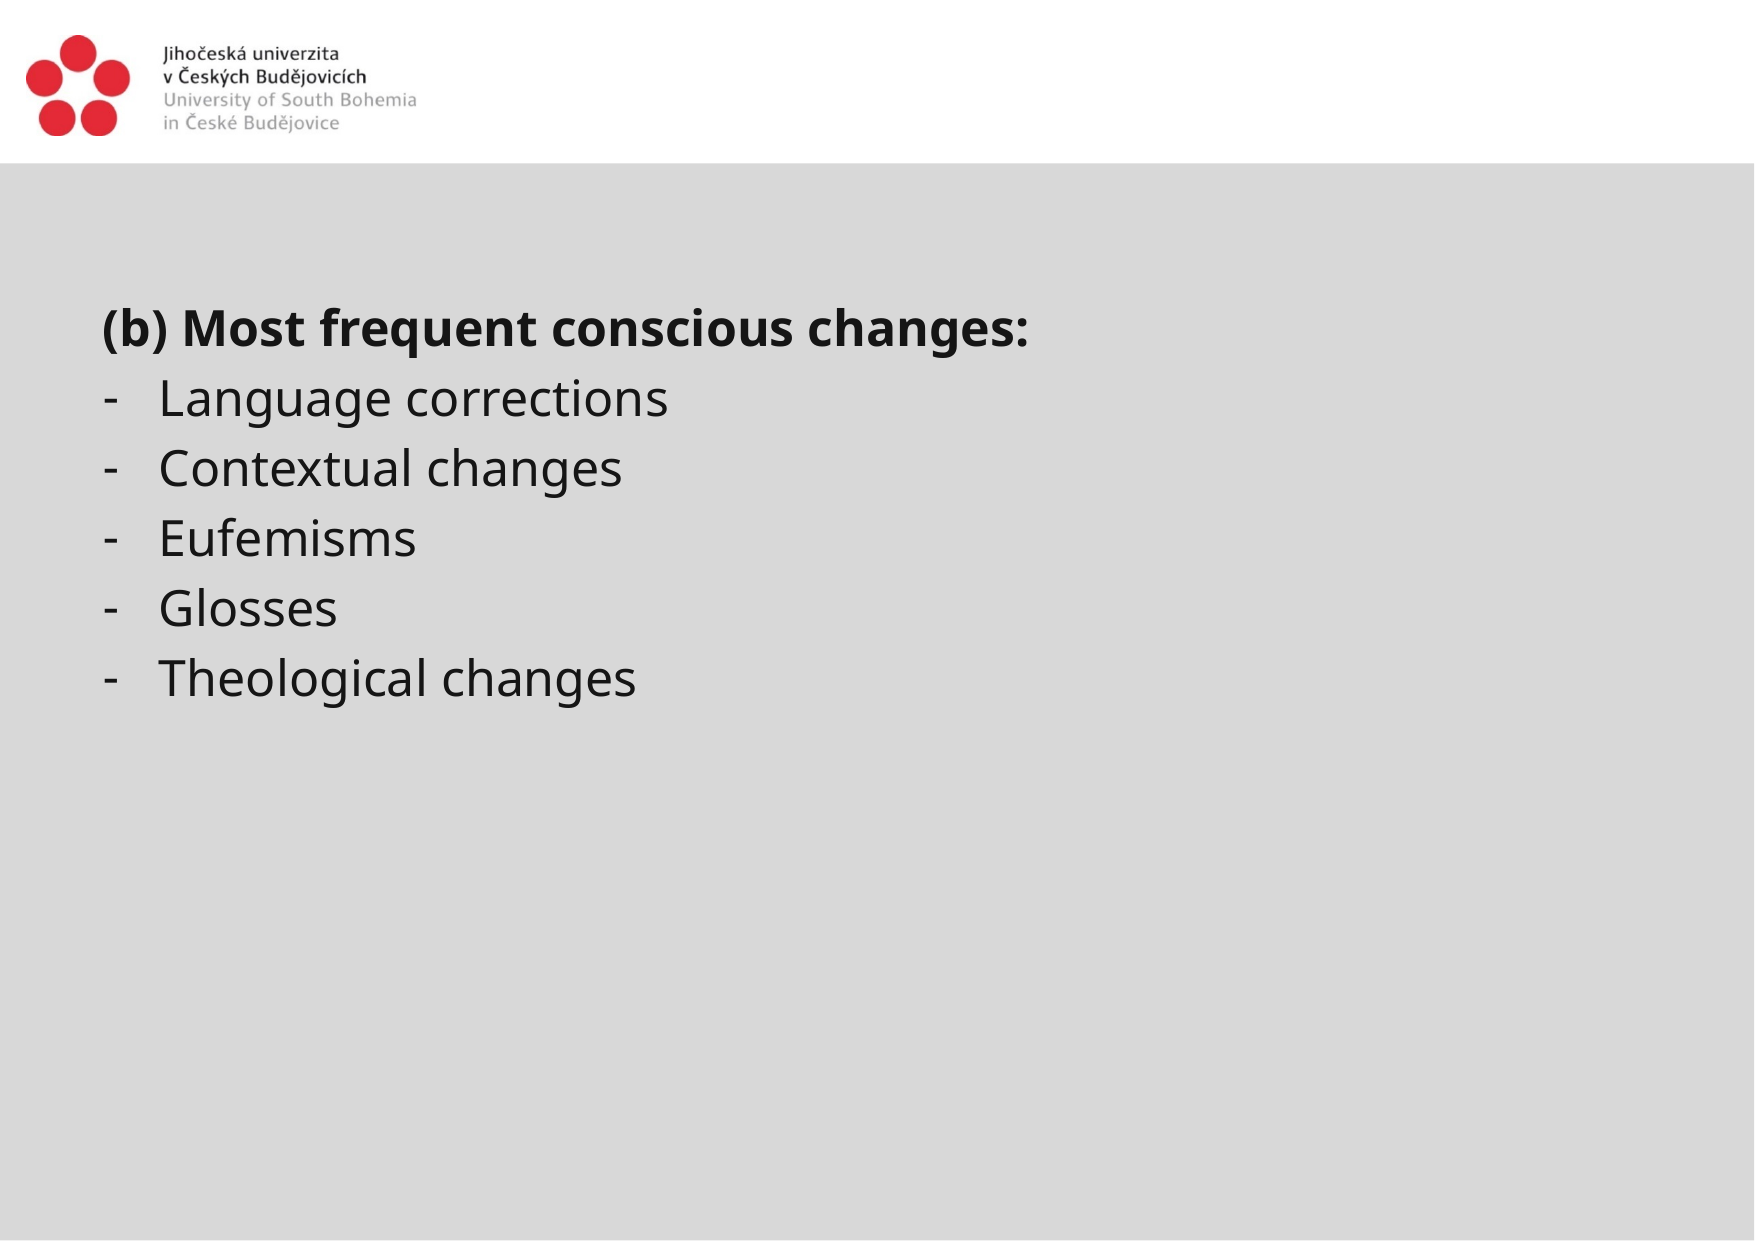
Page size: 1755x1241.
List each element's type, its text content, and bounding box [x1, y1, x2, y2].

list (b) Most frequent conscious changes: Language corrections Contextual changes Eufemisms Glosses Theological changes [87, 289, 1667, 1211]
picture [26, 35, 417, 136]
